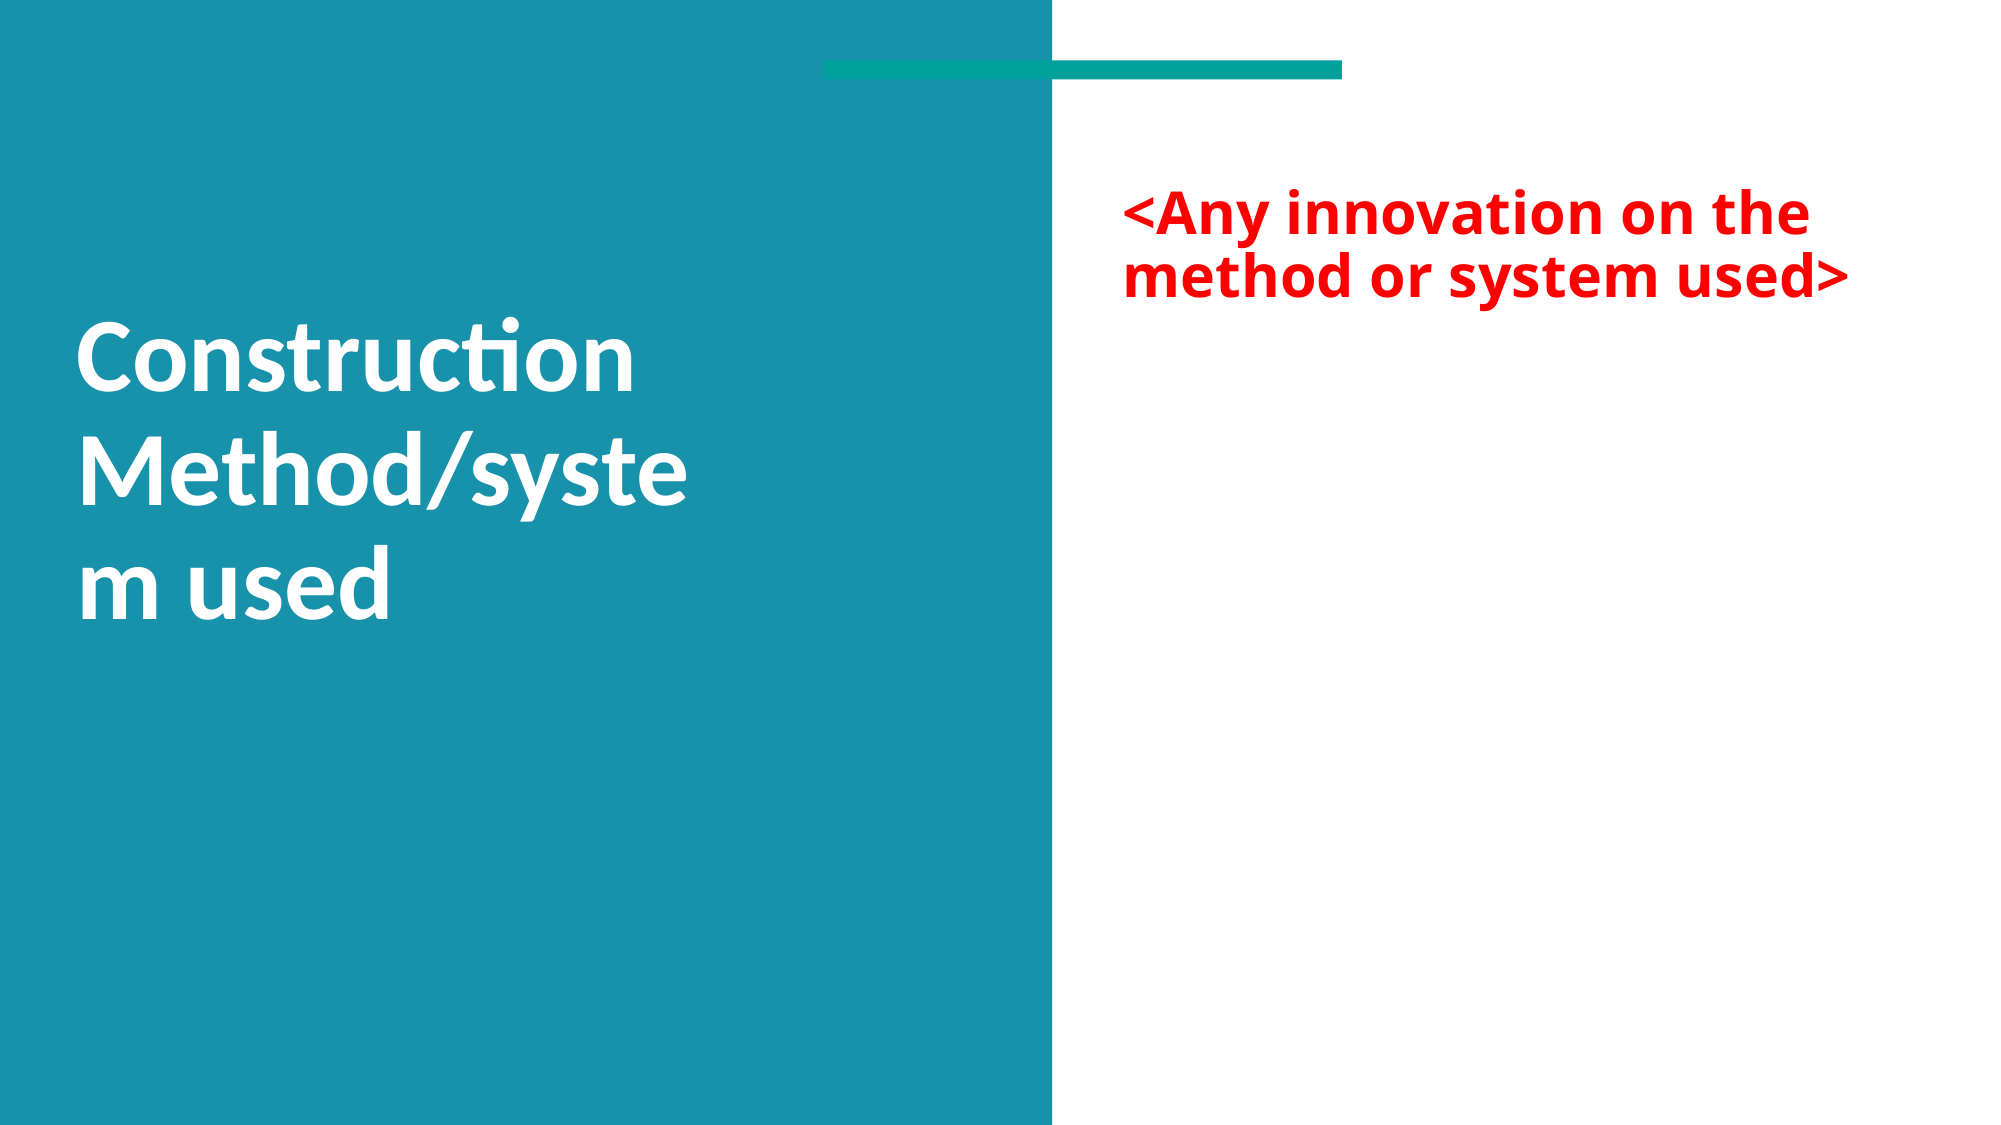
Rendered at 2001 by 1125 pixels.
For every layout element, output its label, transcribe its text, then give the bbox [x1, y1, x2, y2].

subtitle <Any innovation on the method or system used> [1107, 175, 1893, 336]
title Construction Method/system used [60, 291, 786, 650]
